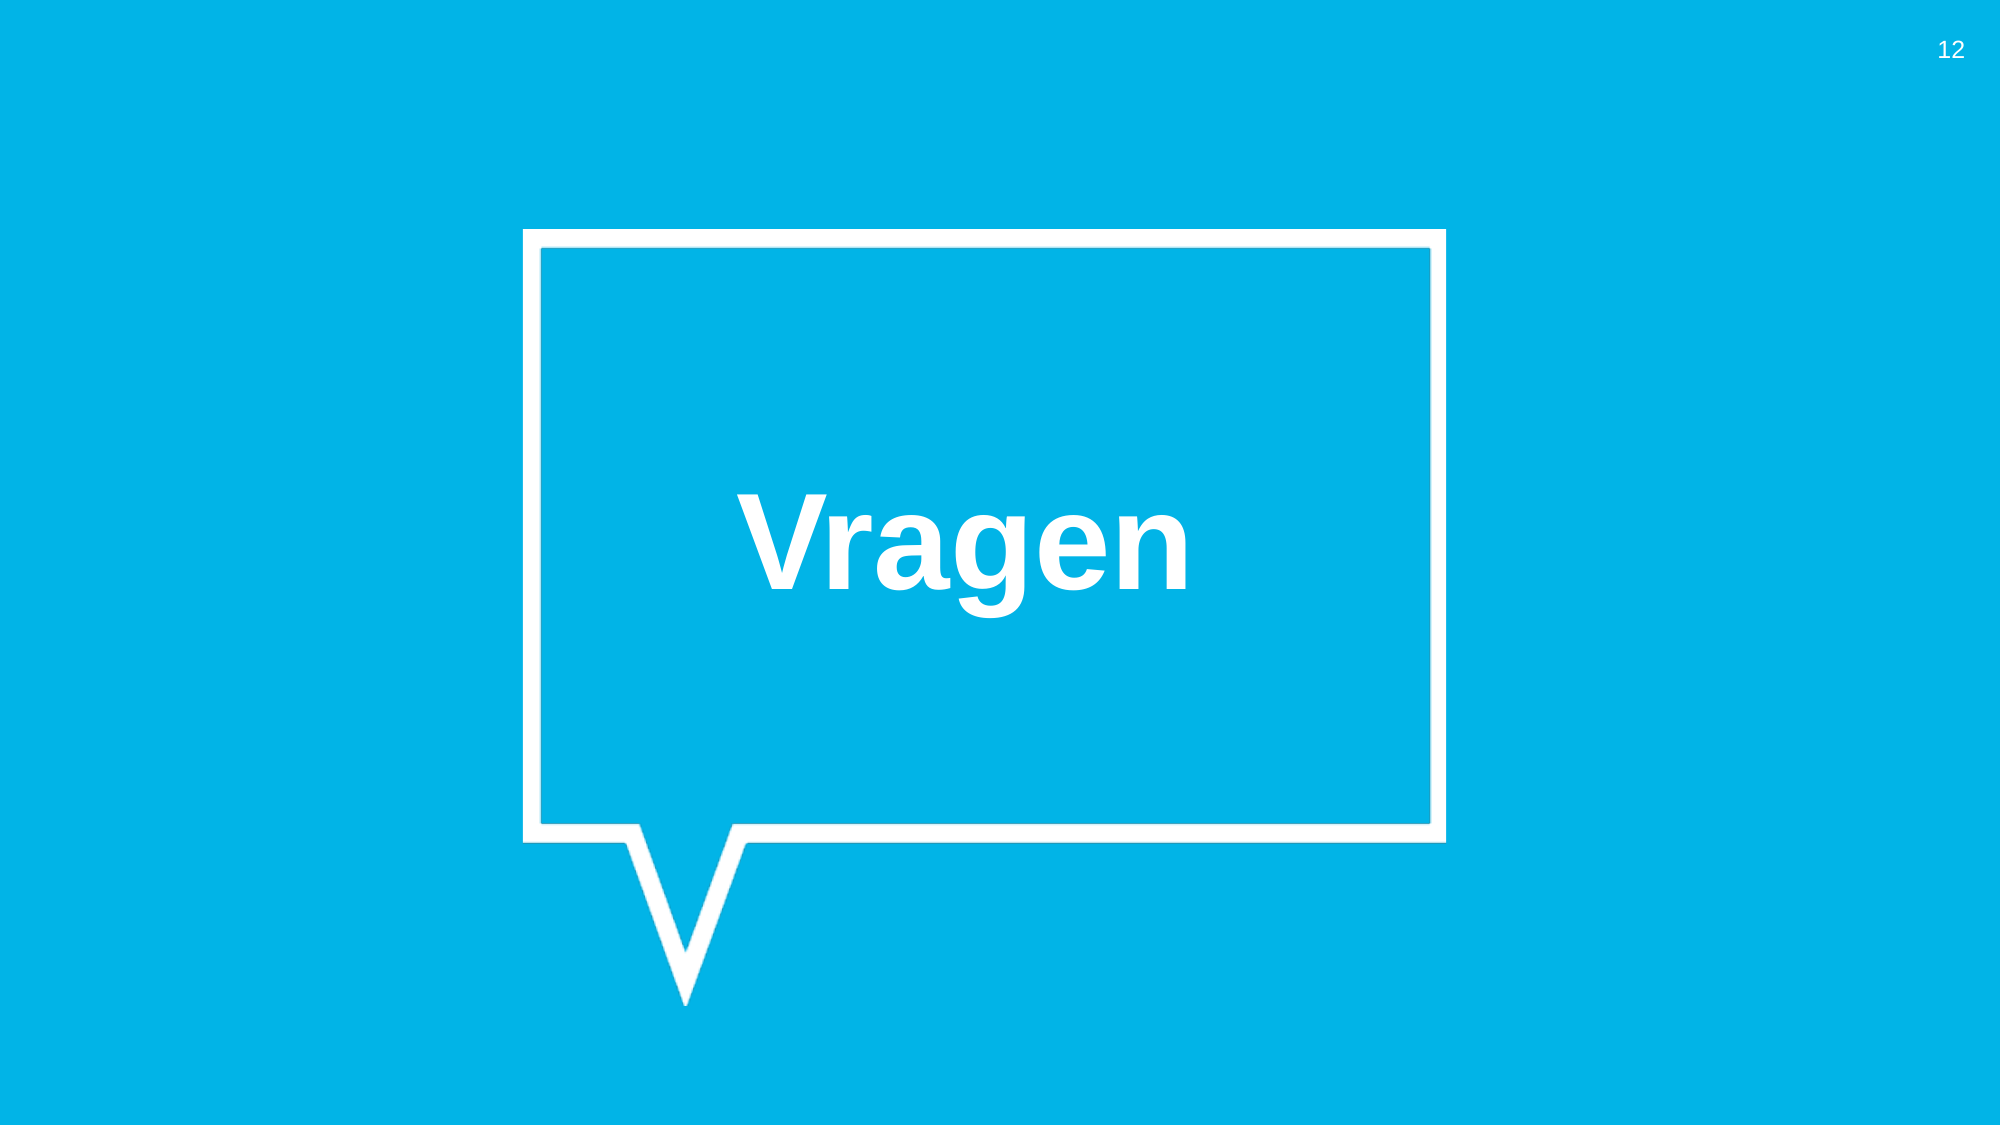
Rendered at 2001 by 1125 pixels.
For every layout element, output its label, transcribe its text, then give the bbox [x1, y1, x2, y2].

picture [523, 230, 1446, 1005]
slide_number 12 [1911, 18, 1981, 79]
